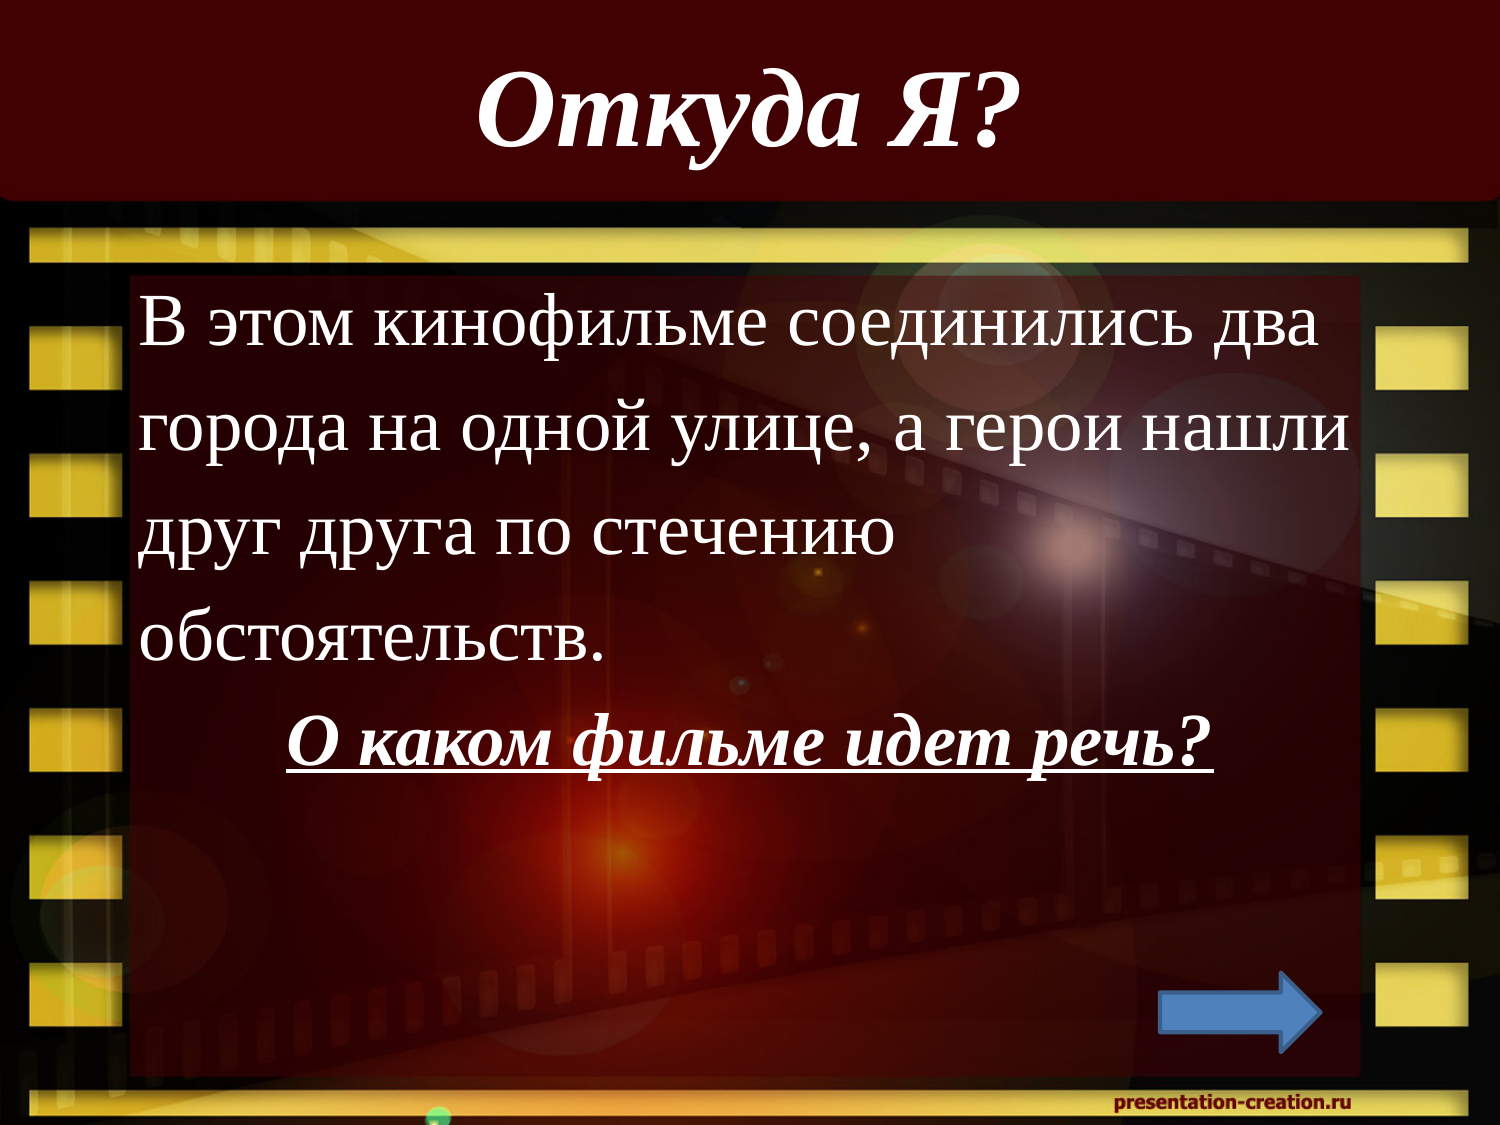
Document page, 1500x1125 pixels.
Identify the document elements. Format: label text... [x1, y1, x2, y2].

list В этом кинофильме соединились два города на одной улице, а герои нашли друг друга по стечению обстоятельств. О каком фильме идет речь? [123, 262, 1376, 1005]
text_box [1157, 970, 1323, 1055]
title Откуда Я? [75, 7, 1425, 195]
picture [0, 0, 1500, 1125]
